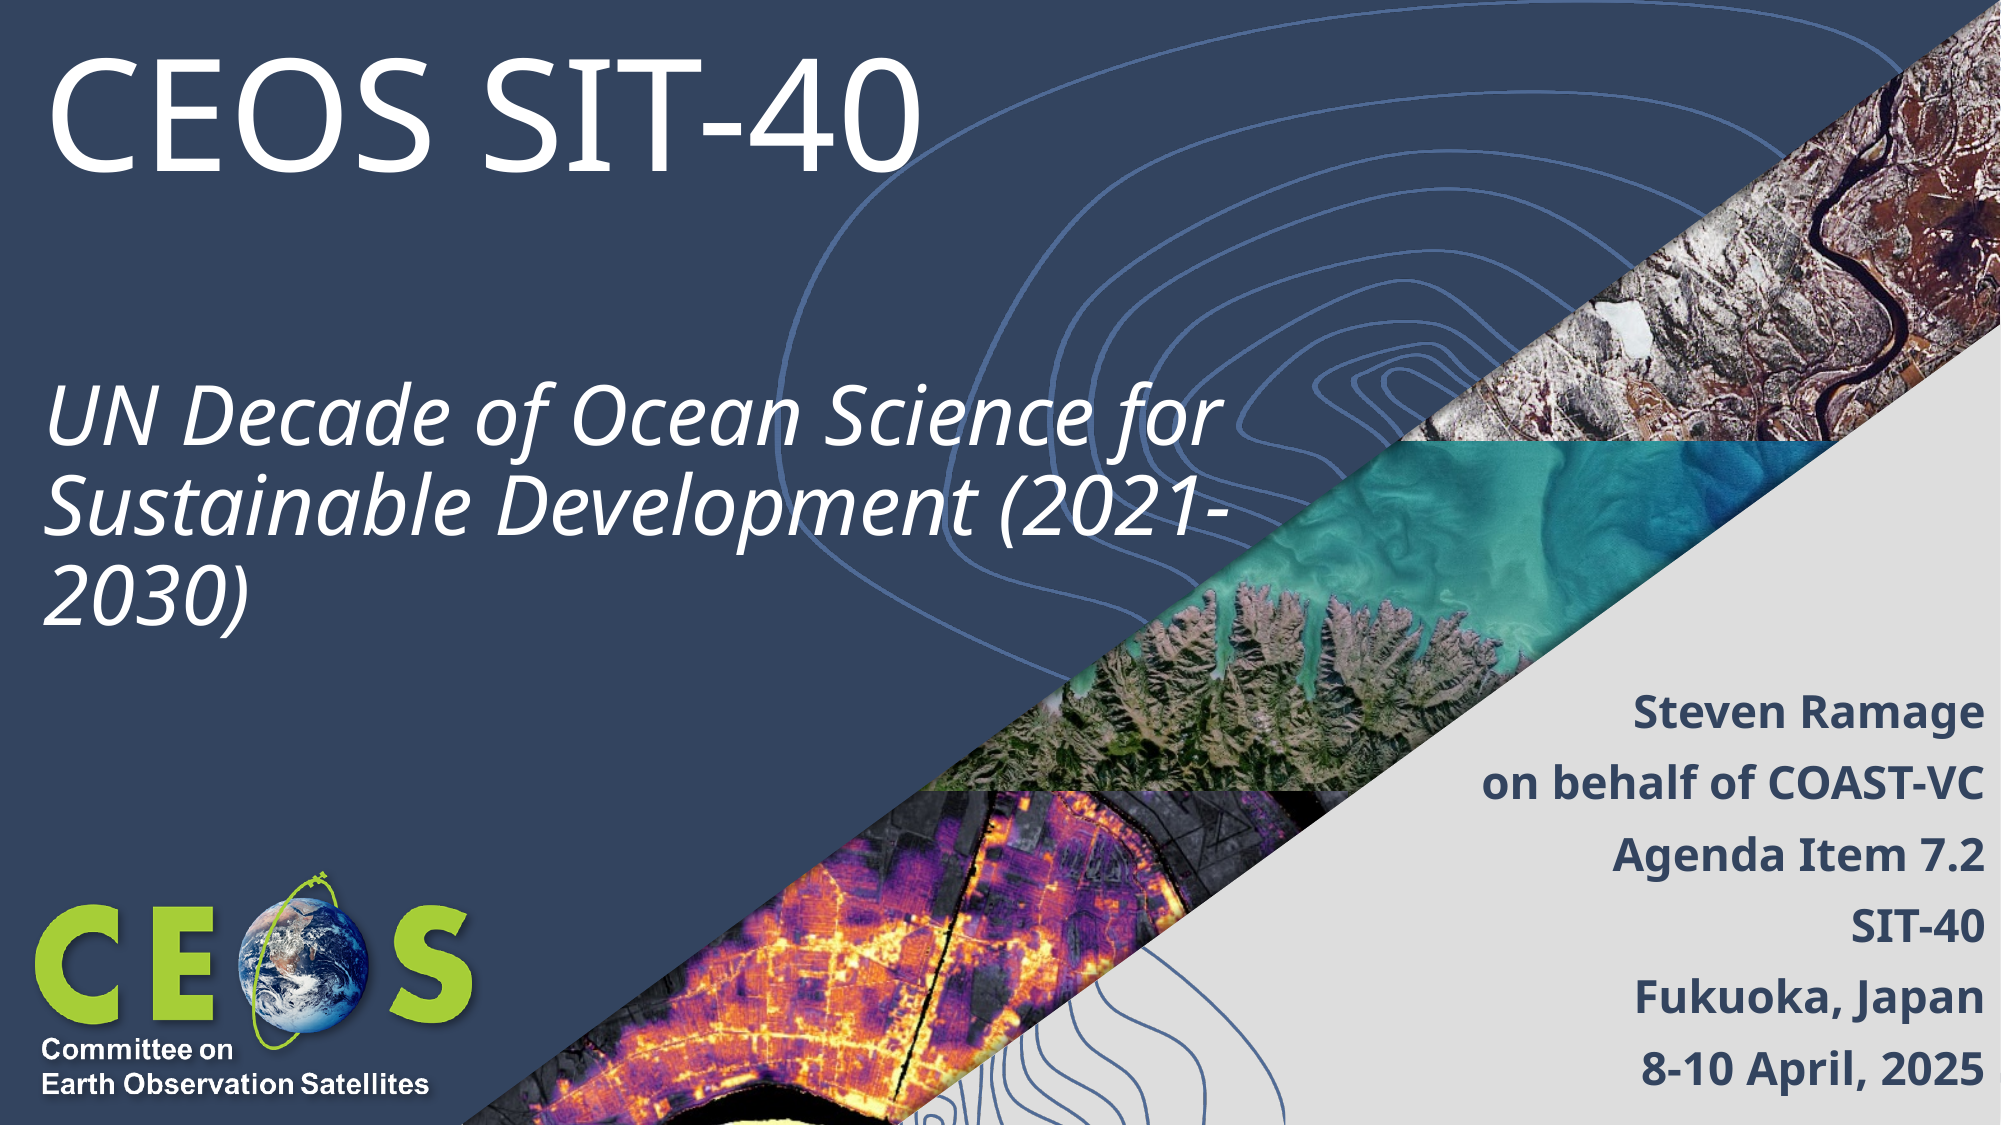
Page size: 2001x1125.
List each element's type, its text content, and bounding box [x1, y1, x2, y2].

title CEOS SIT-40 UN Decade of Ocean Science for Sustainable Development (2021-2030) [28, 28, 1348, 681]
picture [774, 0, 2001, 610]
text_box Steven Ramage on behalf of COAST-VC Agenda Item 7.2 SIT-40 Fukuoka, Japan 8-10 April, 2025 [1182, 610, 1986, 1125]
picture [22, 681, 1182, 1125]
